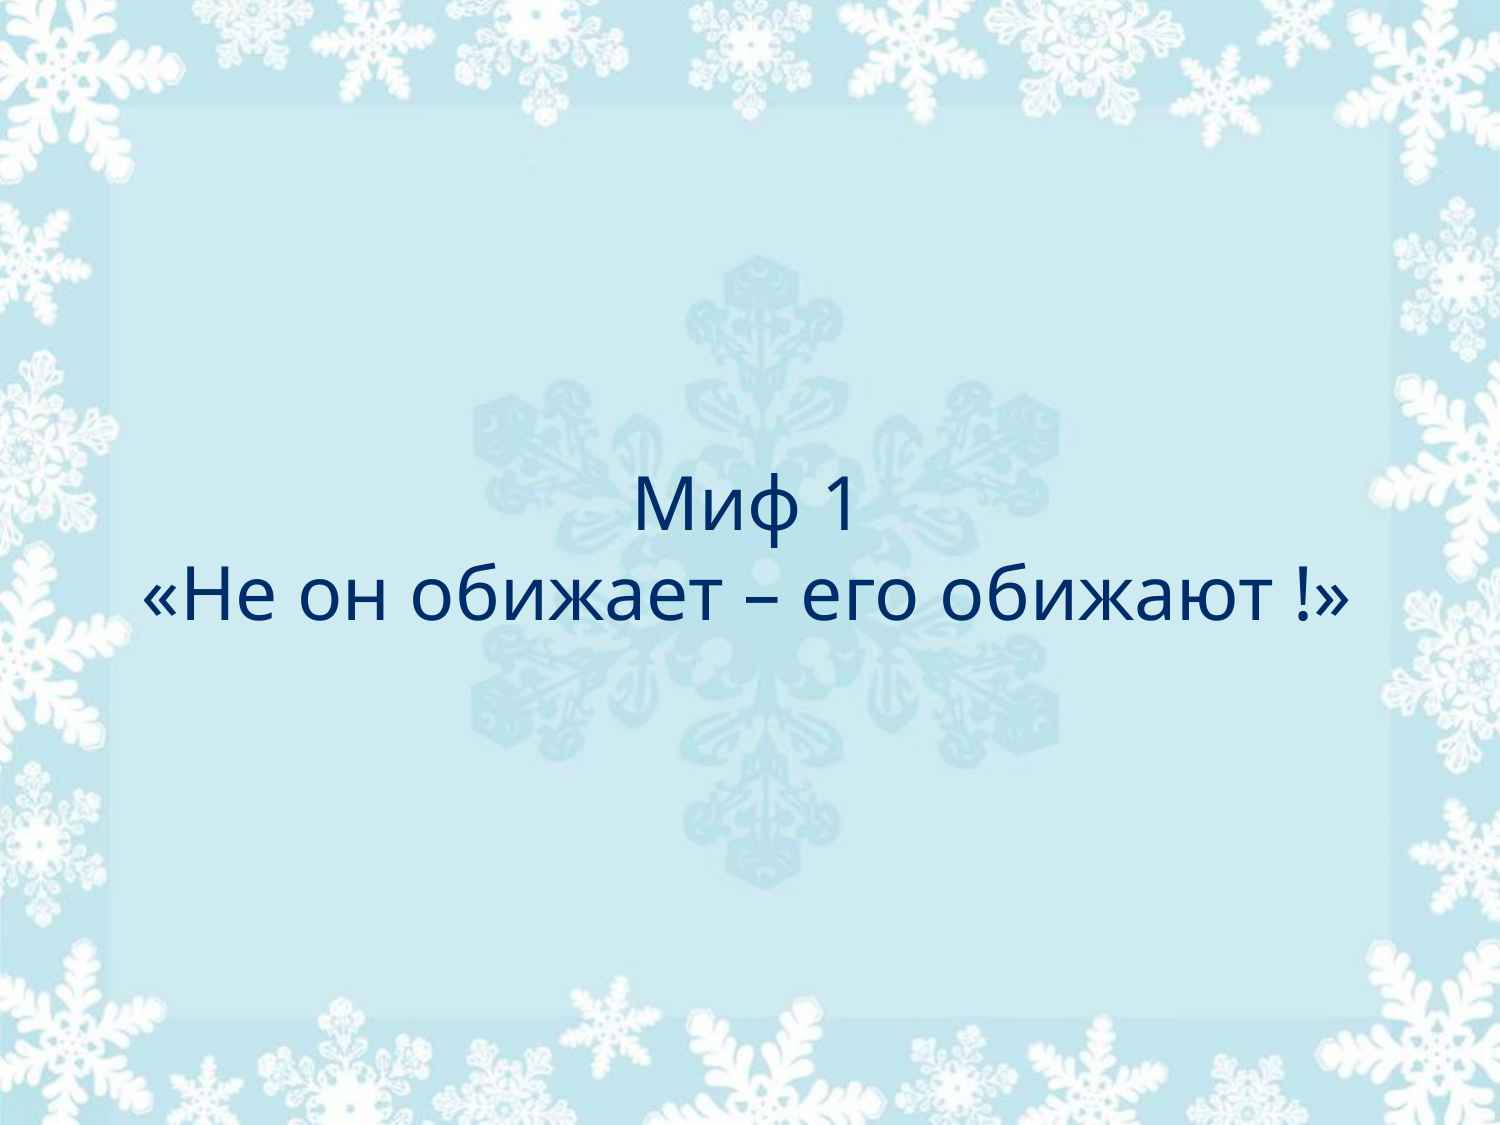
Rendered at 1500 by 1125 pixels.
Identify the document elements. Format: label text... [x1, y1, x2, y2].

picture [0, 0, 1500, 1125]
title Миф 1 «Не он обижает – его обижают !» [70, 45, 1425, 1047]
